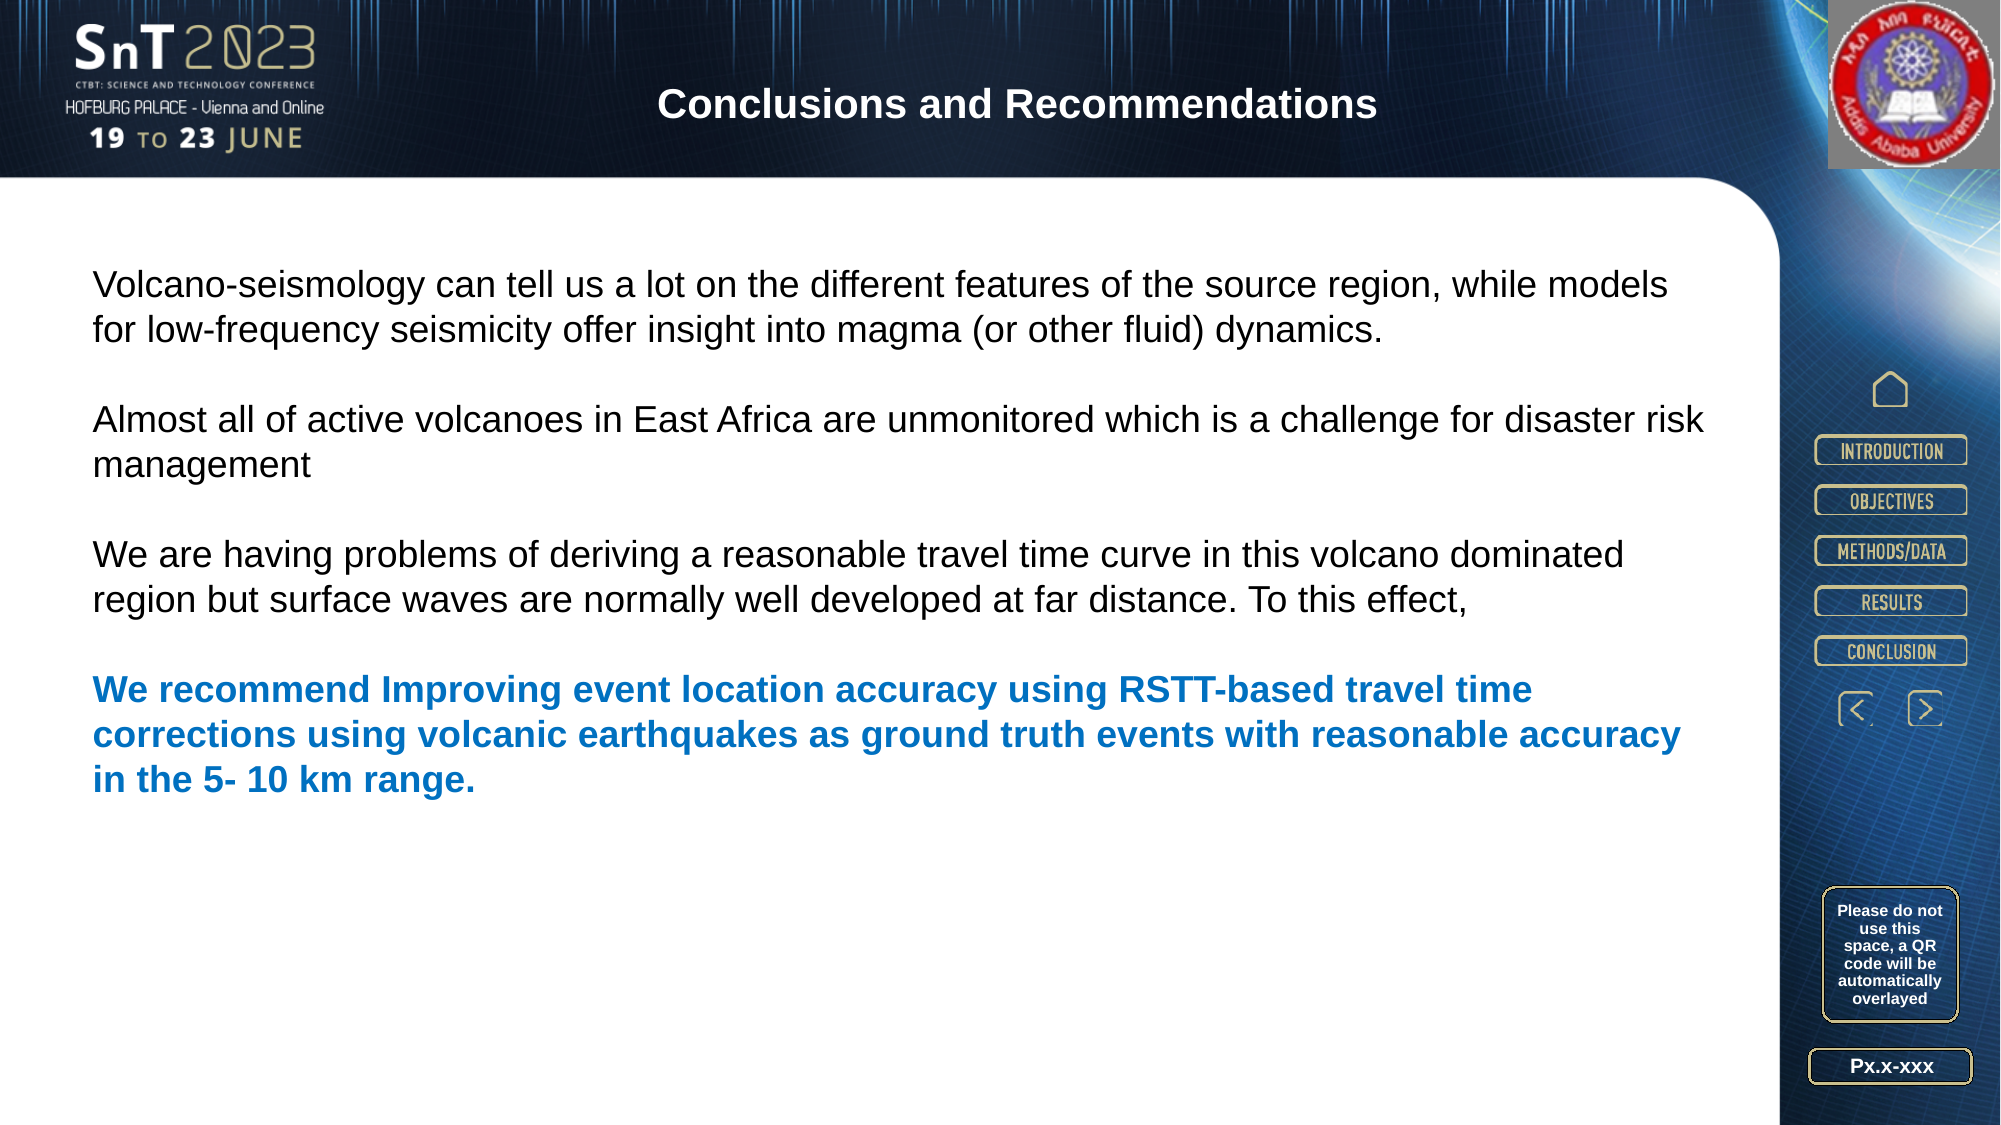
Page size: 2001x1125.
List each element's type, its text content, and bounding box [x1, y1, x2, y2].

picture [0, 0, 2001, 1125]
text_box Conclusions and Recommendations [359, 29, 1676, 136]
text_box Volcano-seismology can tell us a lot on the different features of the source region, while models for low-frequency seismicity offer insight into magma (or other fluid) dynamics. Almost all of active volcanoes in East Africa are unmonitored which is a challenge for disaster risk management We are having problems of deriving a reasonable travel time curve in this volcano dominated region but surface waves are normally well developed at far distance. To this effect, We recommend Improving event location accuracy using RSTT-based travel time corrections using volcanic earthquakes as ground truth events with reasonable accuracy in the 5- 10 km range. [77, 252, 1734, 853]
text_box Px.x-xxx [1824, 1047, 1960, 1086]
text_box Please do not use this space, a QR code will be automatically overlayed [1821, 894, 1959, 1017]
